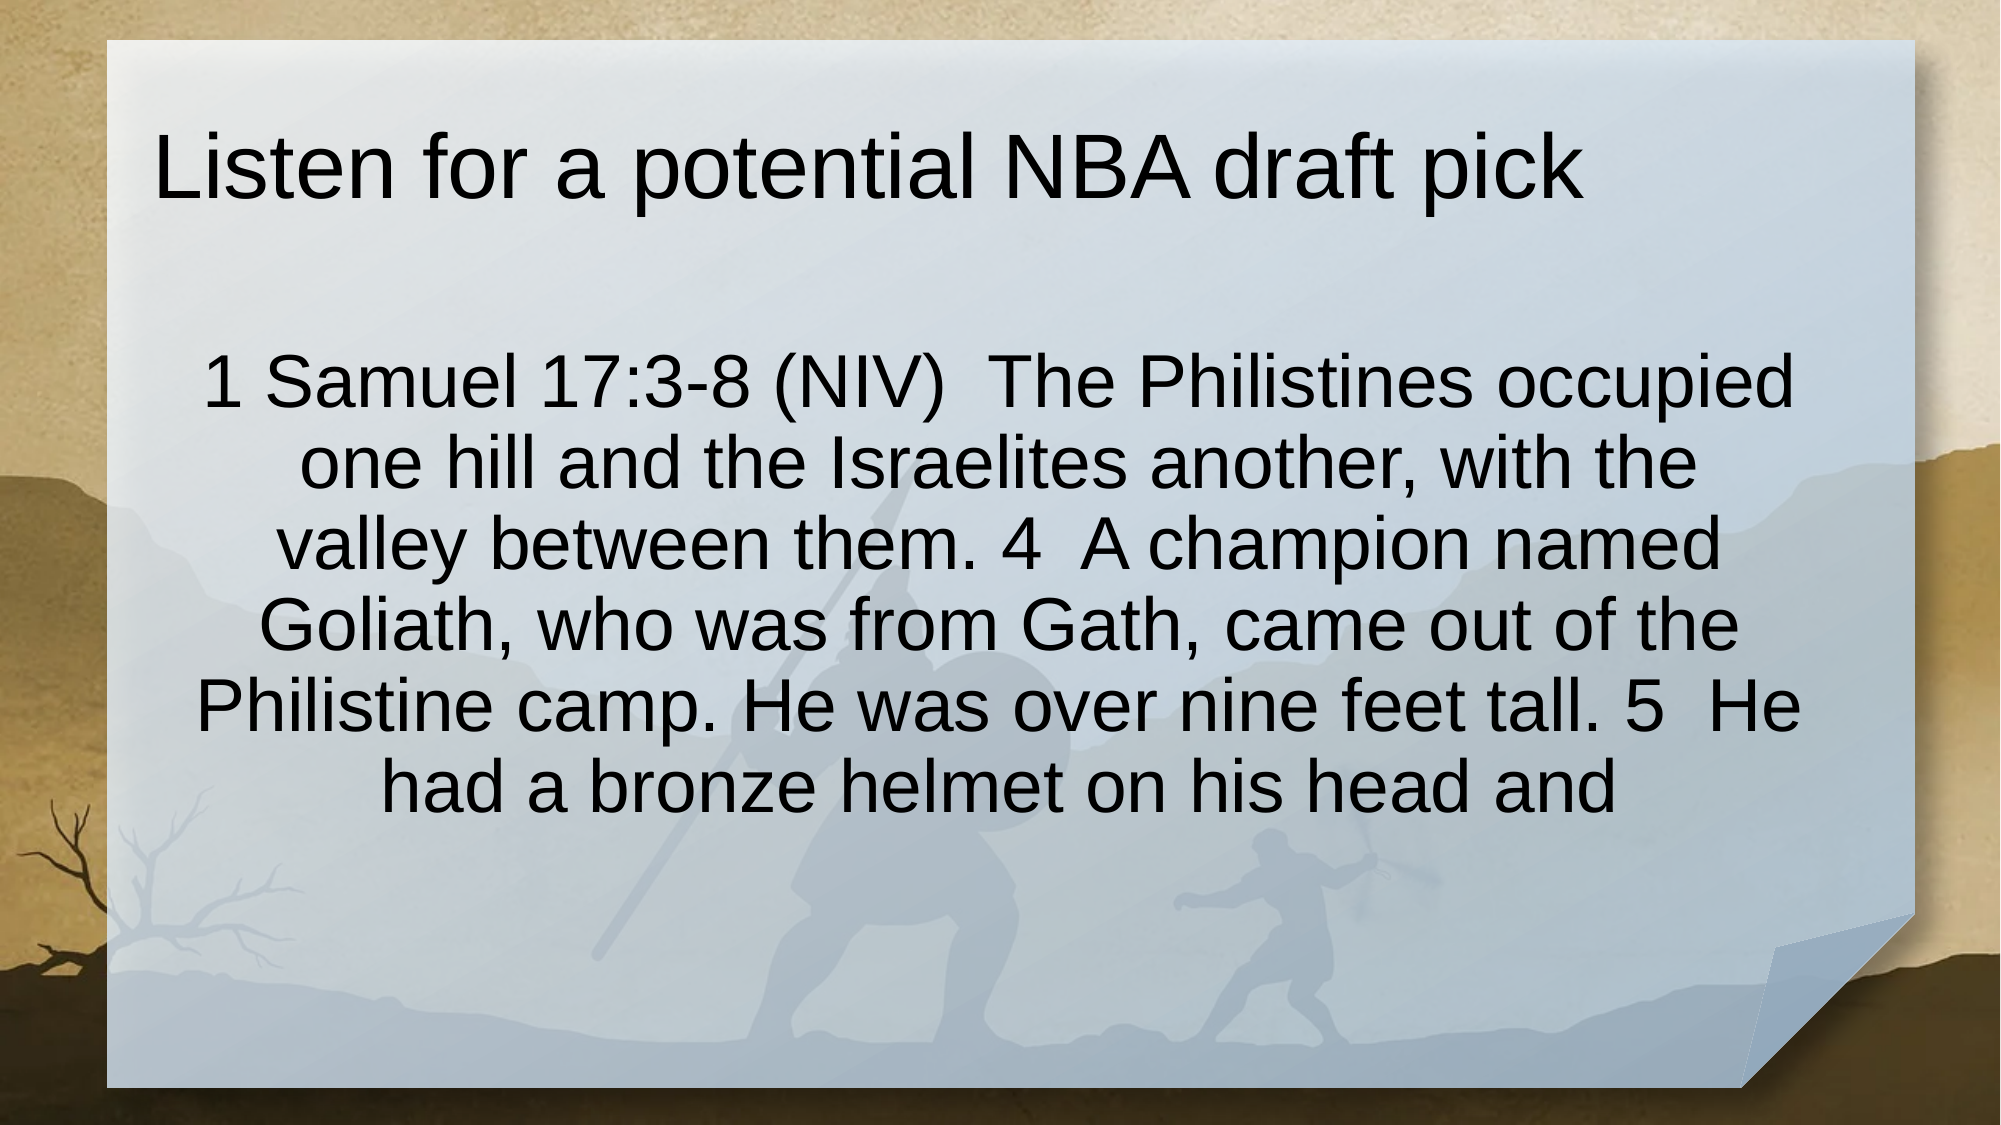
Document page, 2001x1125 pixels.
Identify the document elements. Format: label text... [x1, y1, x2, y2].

list 1 Samuel 17:3-8 (NIV) The Philistines occupied one hill and the Israelites another, with the valley between them. 4 A champion named Goliath, who was from Gath, came out of the Philistine camp. He was over nine feet tall. 5 He had a bronze helmet on his head and [178, 335, 1822, 1050]
title Listen for a potential NBA draft pick [137, 59, 1863, 278]
picture [0, 0, 2001, 1125]
